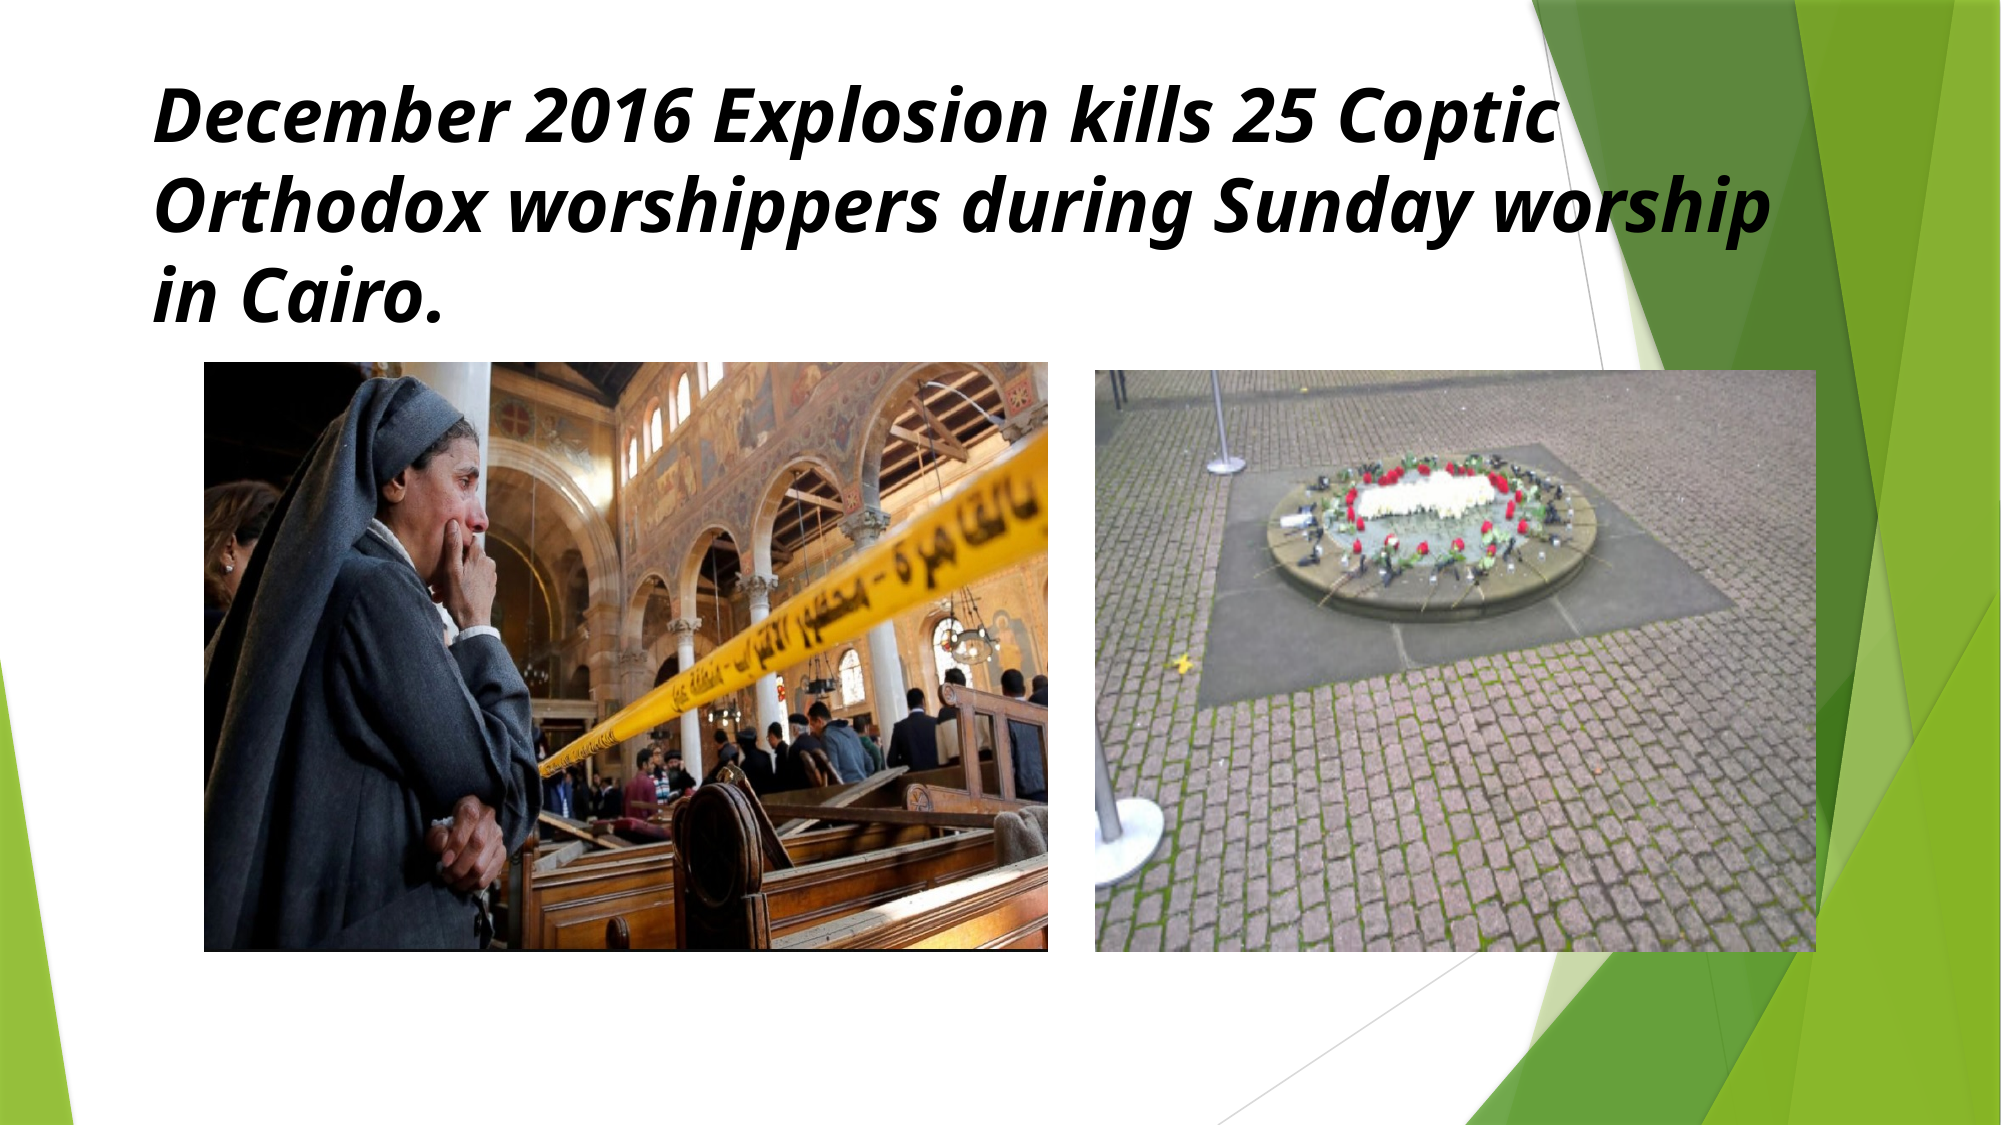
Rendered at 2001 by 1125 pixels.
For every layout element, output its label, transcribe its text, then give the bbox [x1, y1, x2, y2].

title December 2016 Explosion kills 25 Coptic Orthodox worshippers during Sunday worship in Cairo. [137, 59, 1863, 372]
picture [204, 361, 1049, 953]
picture [1094, 370, 1816, 952]
